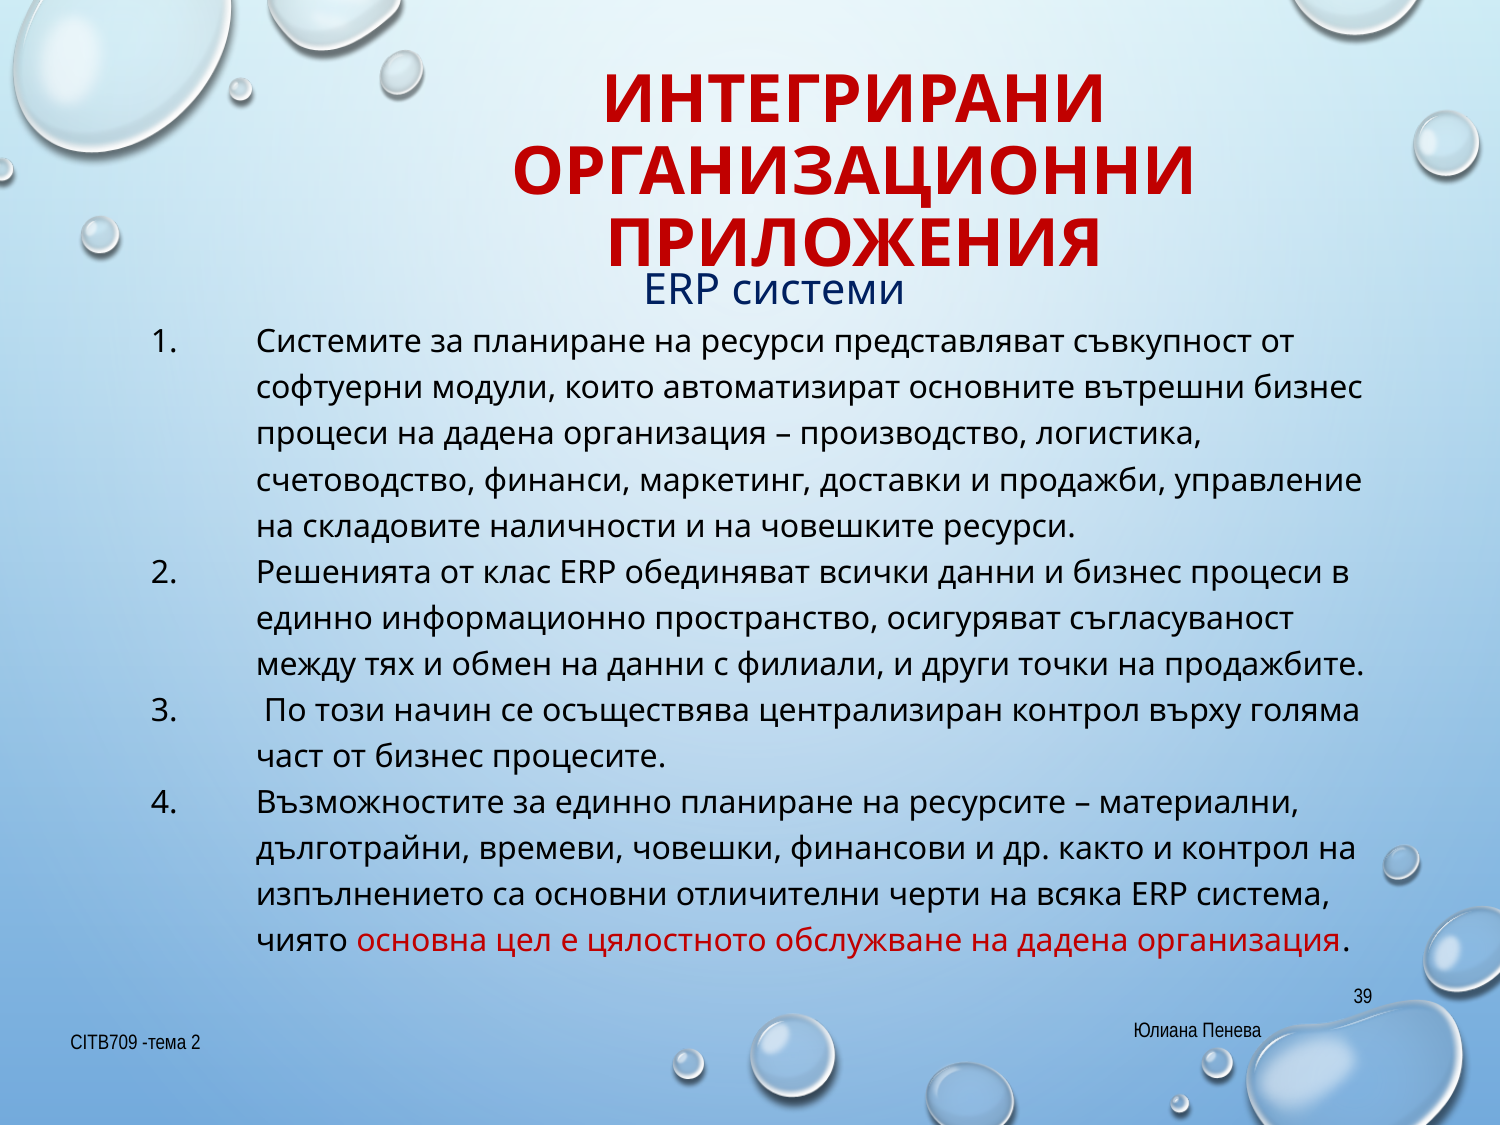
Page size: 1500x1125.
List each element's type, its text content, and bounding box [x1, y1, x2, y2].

footer CITB709 -тема 2 [55, 1011, 877, 1072]
picture [0, 0, 1500, 1125]
title Интегрирани организационни приложения [242, 90, 1467, 256]
slide_number 39 [1293, 965, 1388, 1025]
list ERP системи Системите за планиране на ресурси представляват съвкупност от софтуерни модули, които автоматизират основните вътрешни бизнес процеси на дадена организация – производство, логистика, счетоводство, финанси, маркетинг, доставки и продажби, управление на складовите наличности и на човешките ресурси. Решенията от клас ERP обединяват всички данни и бизнес процеси в единно информационно пространство, осигуряват съгласуваност между тях и обмен на данни с филиали, и други точки на продажбите. По този начин се осъществява централизиран контрол върху голяма част от бизнес процесите. Възможностите за единно планиране на ресурсите – материални, дълготрайни, времеви, човешки, финансови и др. както и контрол на изпълнението са основни отличителни черти на всяка ERP система, чиято основна цел е цялостното обслужване на дадена организация. [135, 243, 1414, 1059]
slide_number Юлиана Пенева [938, 998, 1277, 1059]
